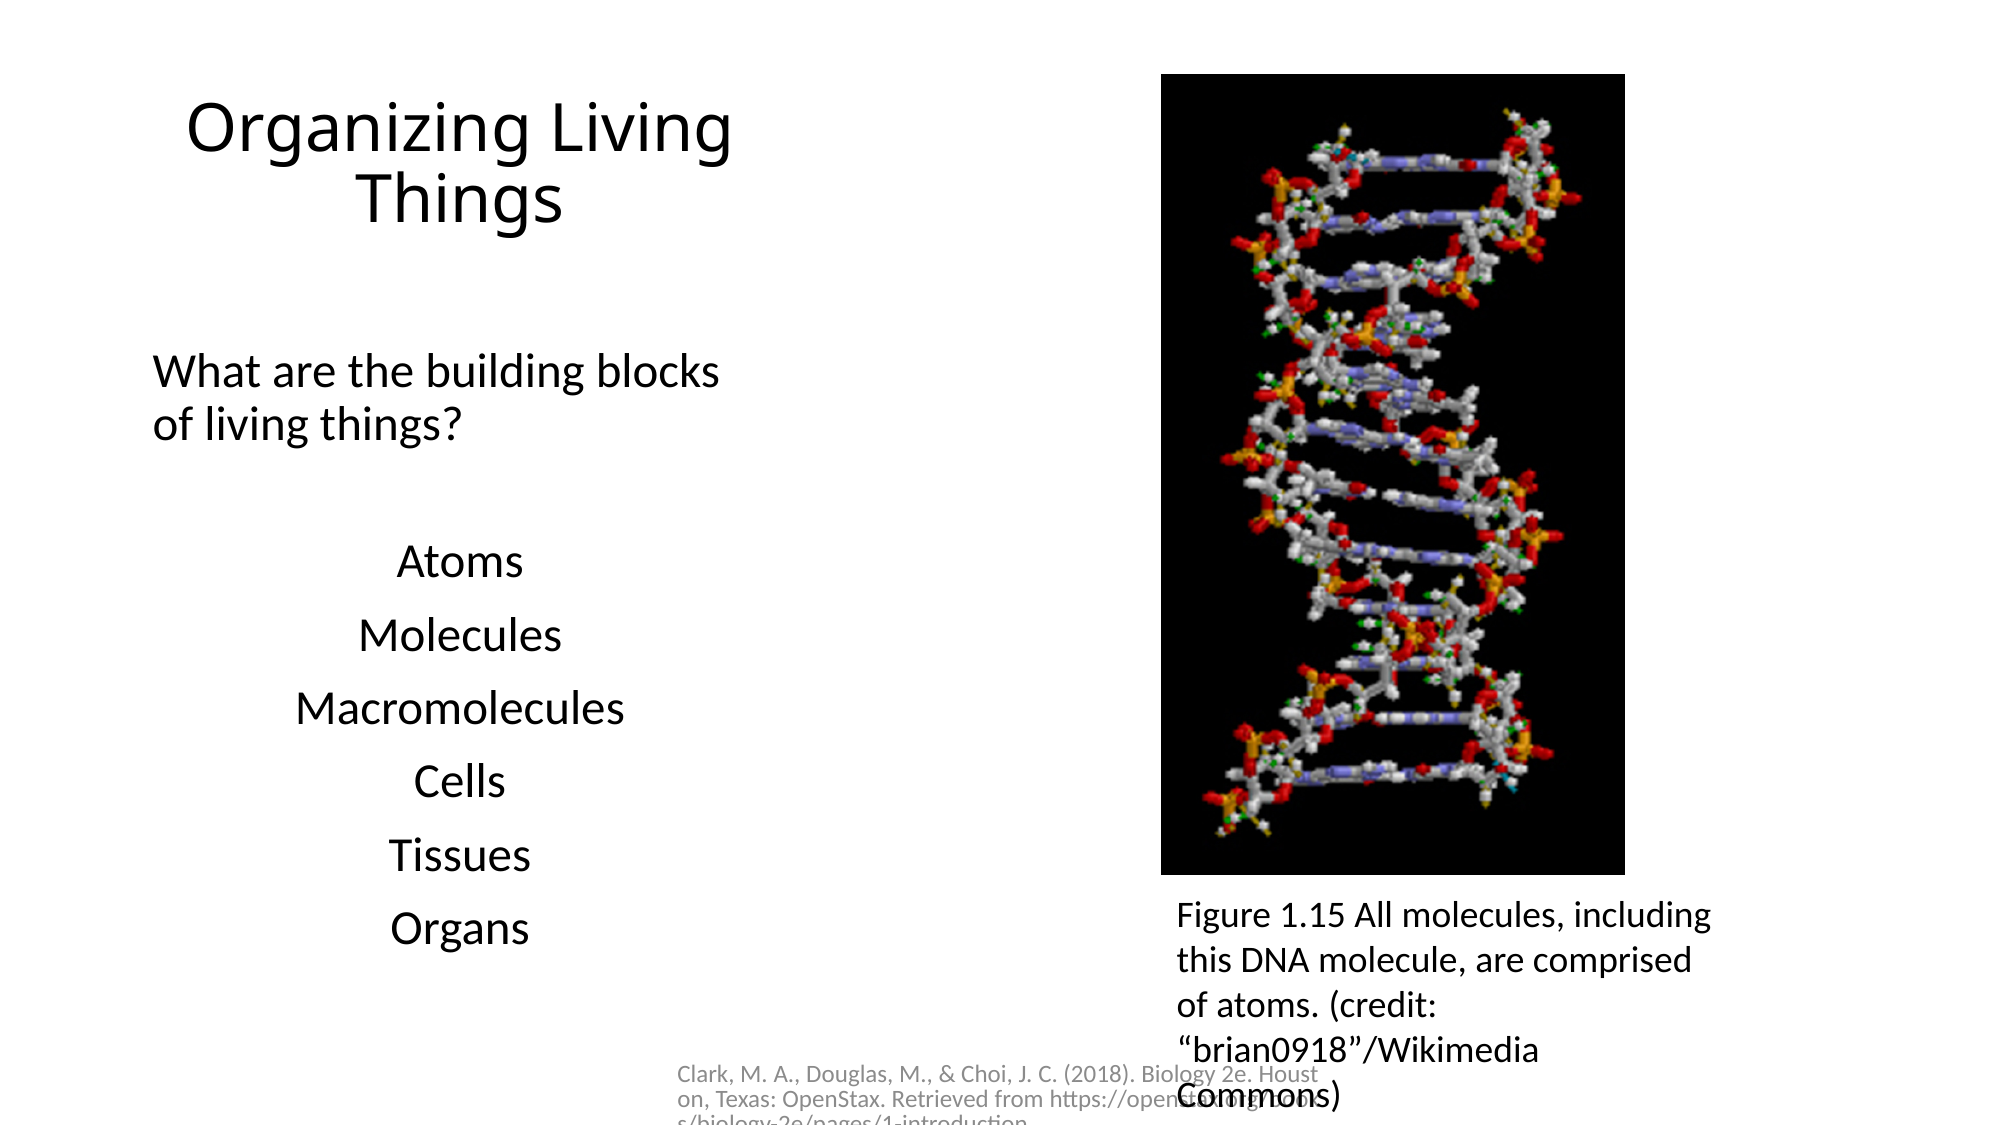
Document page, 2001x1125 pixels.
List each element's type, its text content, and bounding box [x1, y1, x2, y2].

footer Clark, M. A., Douglas, M., & Choi, J. C. (2018). Biology 2e. Houston, Texas: OpenStax. Retrieved from https://openstax.org/books/biology-2e/pages/1-introduction [662, 1042, 1338, 1103]
text_box Figure 1.15 All molecules, including this DNA molecule, are comprised of atoms. (credit: “brian0918”/Wikimedia Commons) [1161, 882, 1728, 1123]
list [1161, 74, 1625, 875]
list What are the building blocks of living things? Atoms Molecules Macromolecules Cells Tissues Organs [137, 337, 783, 963]
title Organizing Living Things [137, 75, 783, 245]
